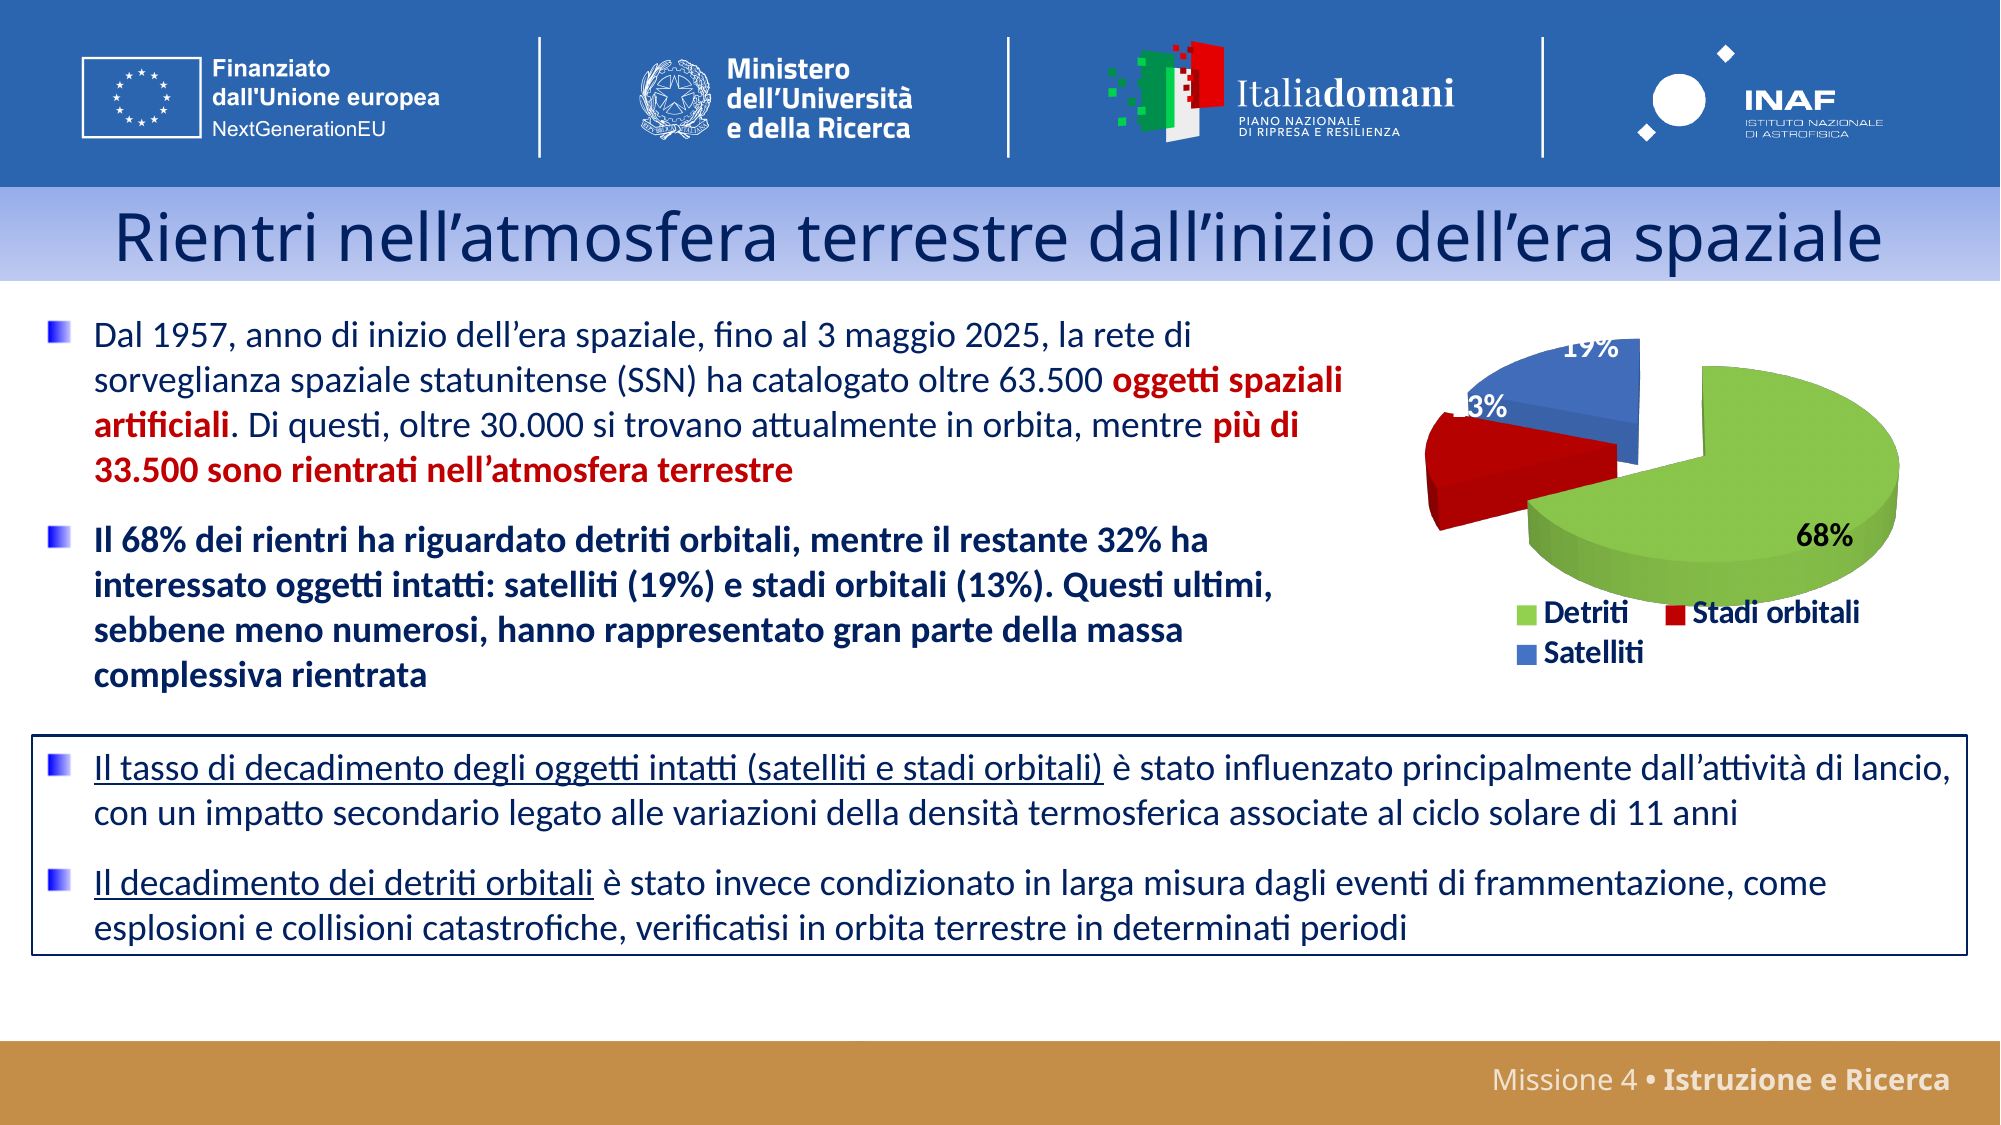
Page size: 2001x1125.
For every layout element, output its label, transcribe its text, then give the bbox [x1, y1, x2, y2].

picture [46, 752, 74, 779]
text_box Il tasso di decadimento degli oggetti intatti (satelliti e stadi orbitali) è stato influenzato principalmente dall’attività di lancio, con un impatto secondario legato alle variazioni della densità termosferica associate al ciclo solare di 11 anni Il decadimento dei detriti orbitali è stato invece condizionato in larga misura dagli eventi di frammentazione, come esplosioni e collisioni catastrofiche, verificatisi in orbita terrestre in determinati periodi [32, 735, 1967, 956]
picture [0, 0, 2000, 187]
picture [46, 867, 74, 894]
text_box Rientri nell’atmosfera terrestre dall’inizio dell’era spaziale [0, 187, 2000, 281]
picture [46, 319, 74, 346]
picture [0, 1041, 2000, 1125]
picture [46, 524, 74, 551]
text_box Missione 4 • Istruzione e Ricerca [1101, 1054, 1974, 1104]
chart [1368, 294, 2000, 678]
text_box Dal 1957, anno di inizio dell’era spaziale, fino al 3 maggio 2025, la rete di sorveglianza spaziale statunitense (SSN) ha catalogato oltre 63.500 oggetti spaziali artificiali. Di questi, oltre 30.000 si trovano attualmente in orbita, mentre più di 33.500 sono rientrati nell’atmosfera terrestre Il 68% dei rientri ha riguardato detriti orbitali, mentre il restante 32% ha interessato oggetti intatti: satelliti (19%) e stadi orbitali (13%). Questi ultimi, sebbene meno numerosi, hanno rappresentato gran parte della massa complessiva rientrata [32, 302, 1390, 703]
text_box [1595, 19, 1974, 176]
